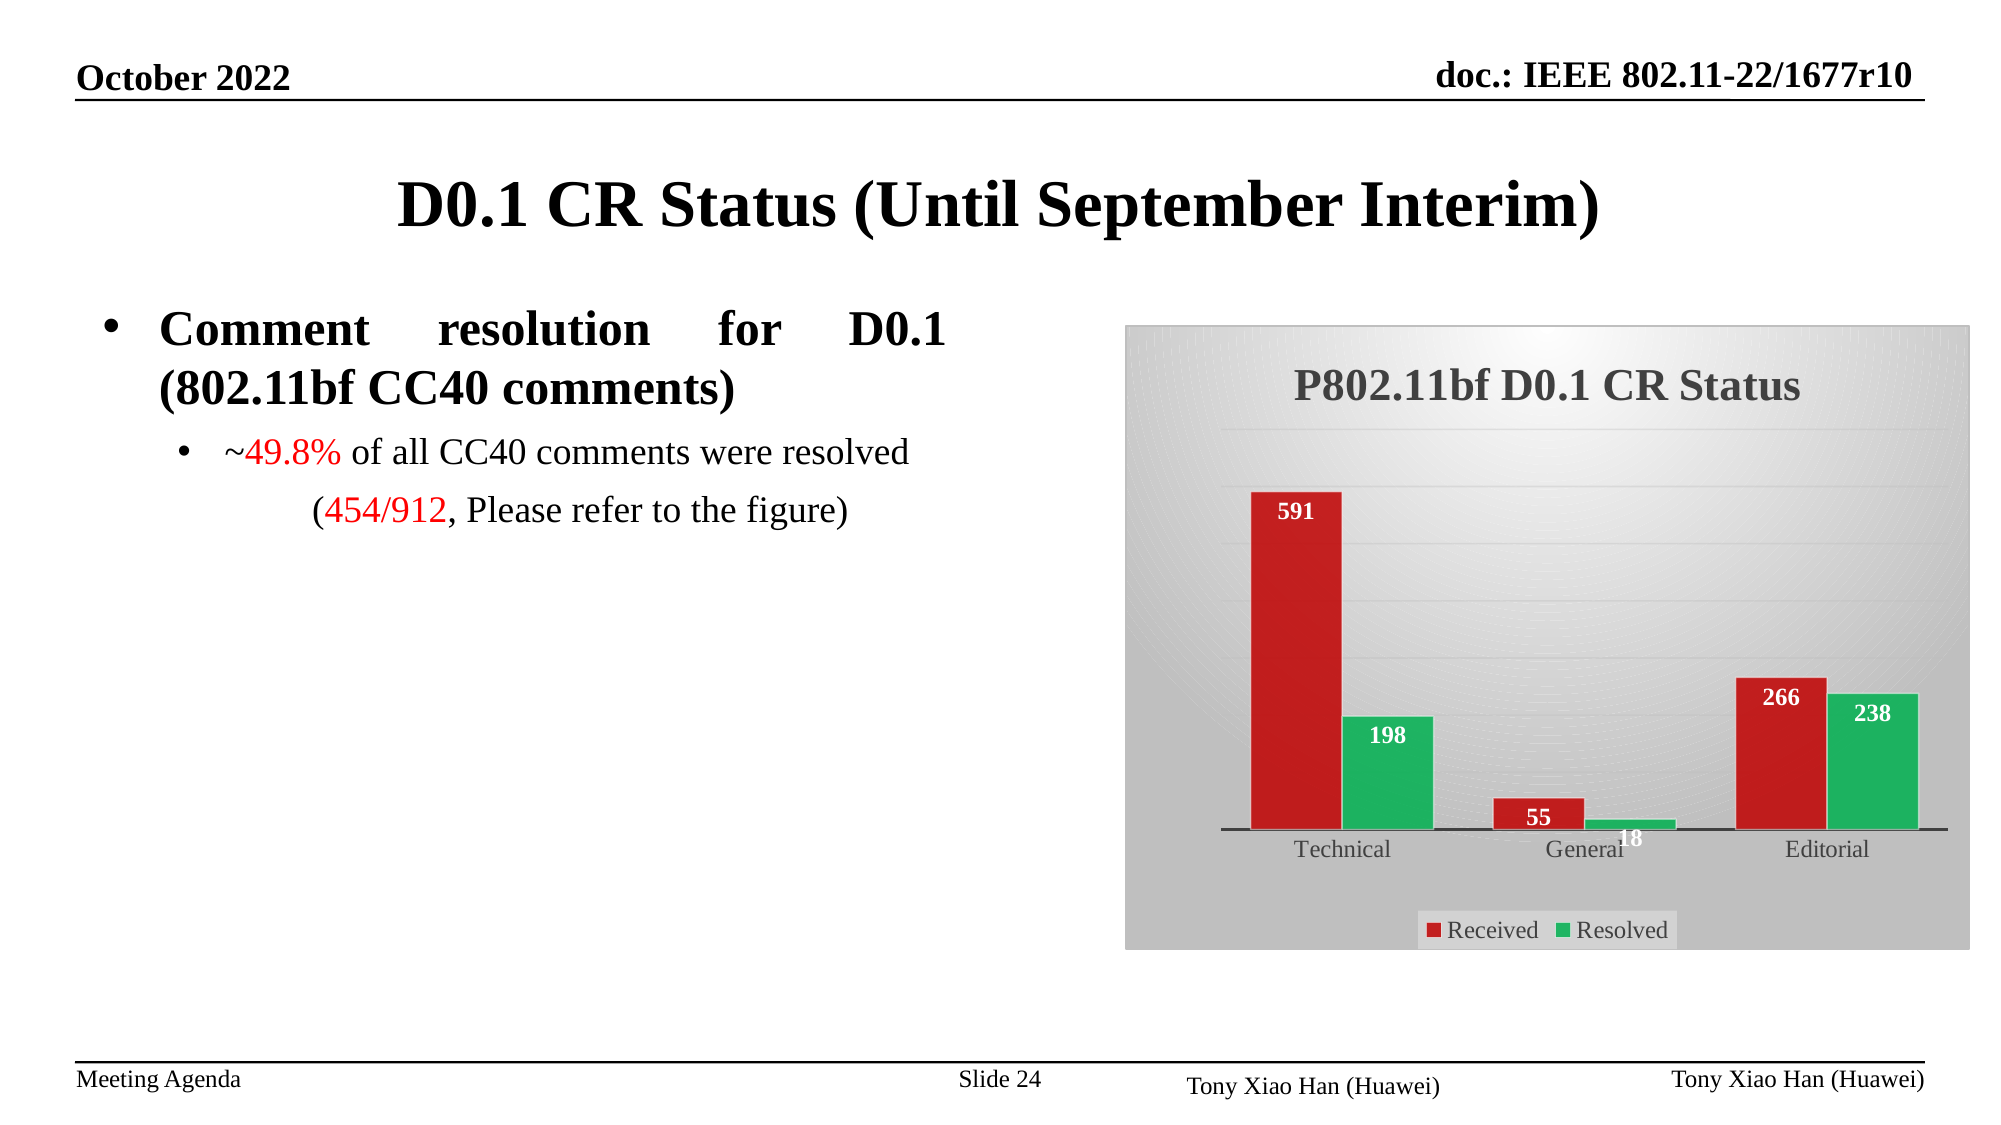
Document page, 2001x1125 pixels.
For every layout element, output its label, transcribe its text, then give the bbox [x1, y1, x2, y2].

chart [1124, 324, 1971, 951]
footer Tony Xiao Han (Huawei) [1171, 1062, 1869, 1092]
list Comment resolution for D0.1 (802.11bf CC40 comments) ~49.8% of all CC40 comments were resolved (454/912, Please refer to the figure) [87, 287, 963, 1013]
title D0.1 CR Status (Until September Interim) [150, 112, 1850, 288]
